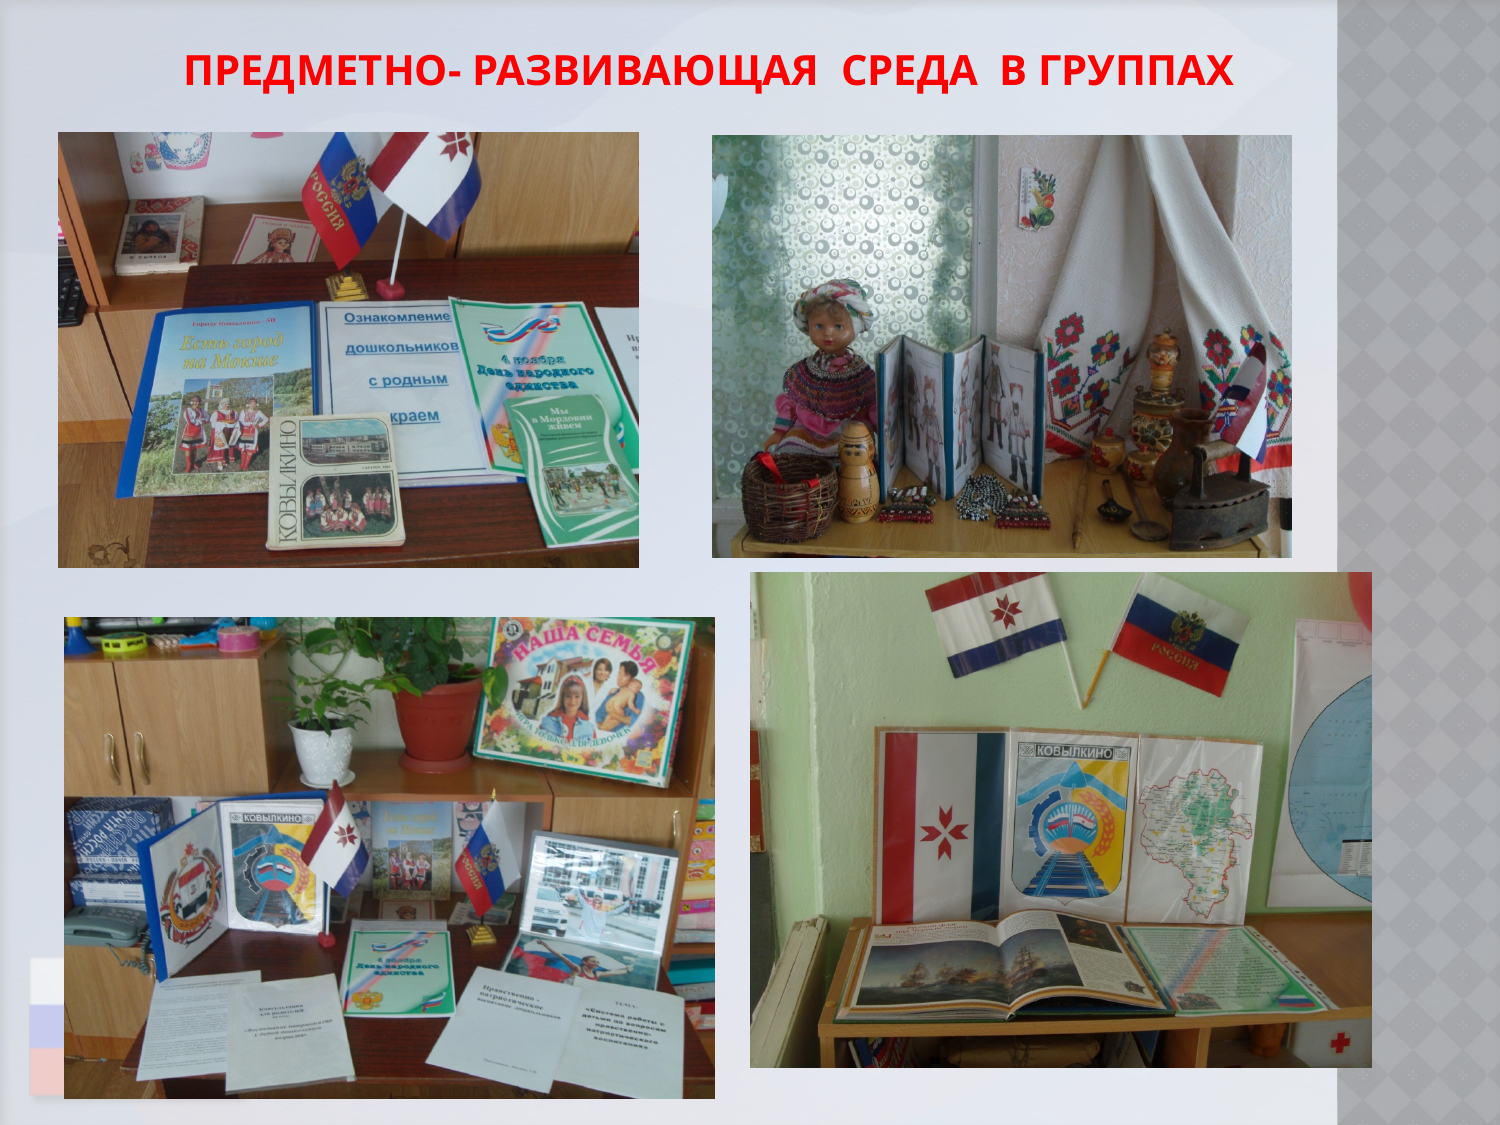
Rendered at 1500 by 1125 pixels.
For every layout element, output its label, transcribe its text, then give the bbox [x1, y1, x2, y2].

title предметно- Развивающая среда в группах [46, 0, 1313, 94]
picture [749, 572, 1373, 1069]
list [711, 134, 1292, 558]
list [58, 132, 639, 568]
picture [64, 617, 715, 1099]
